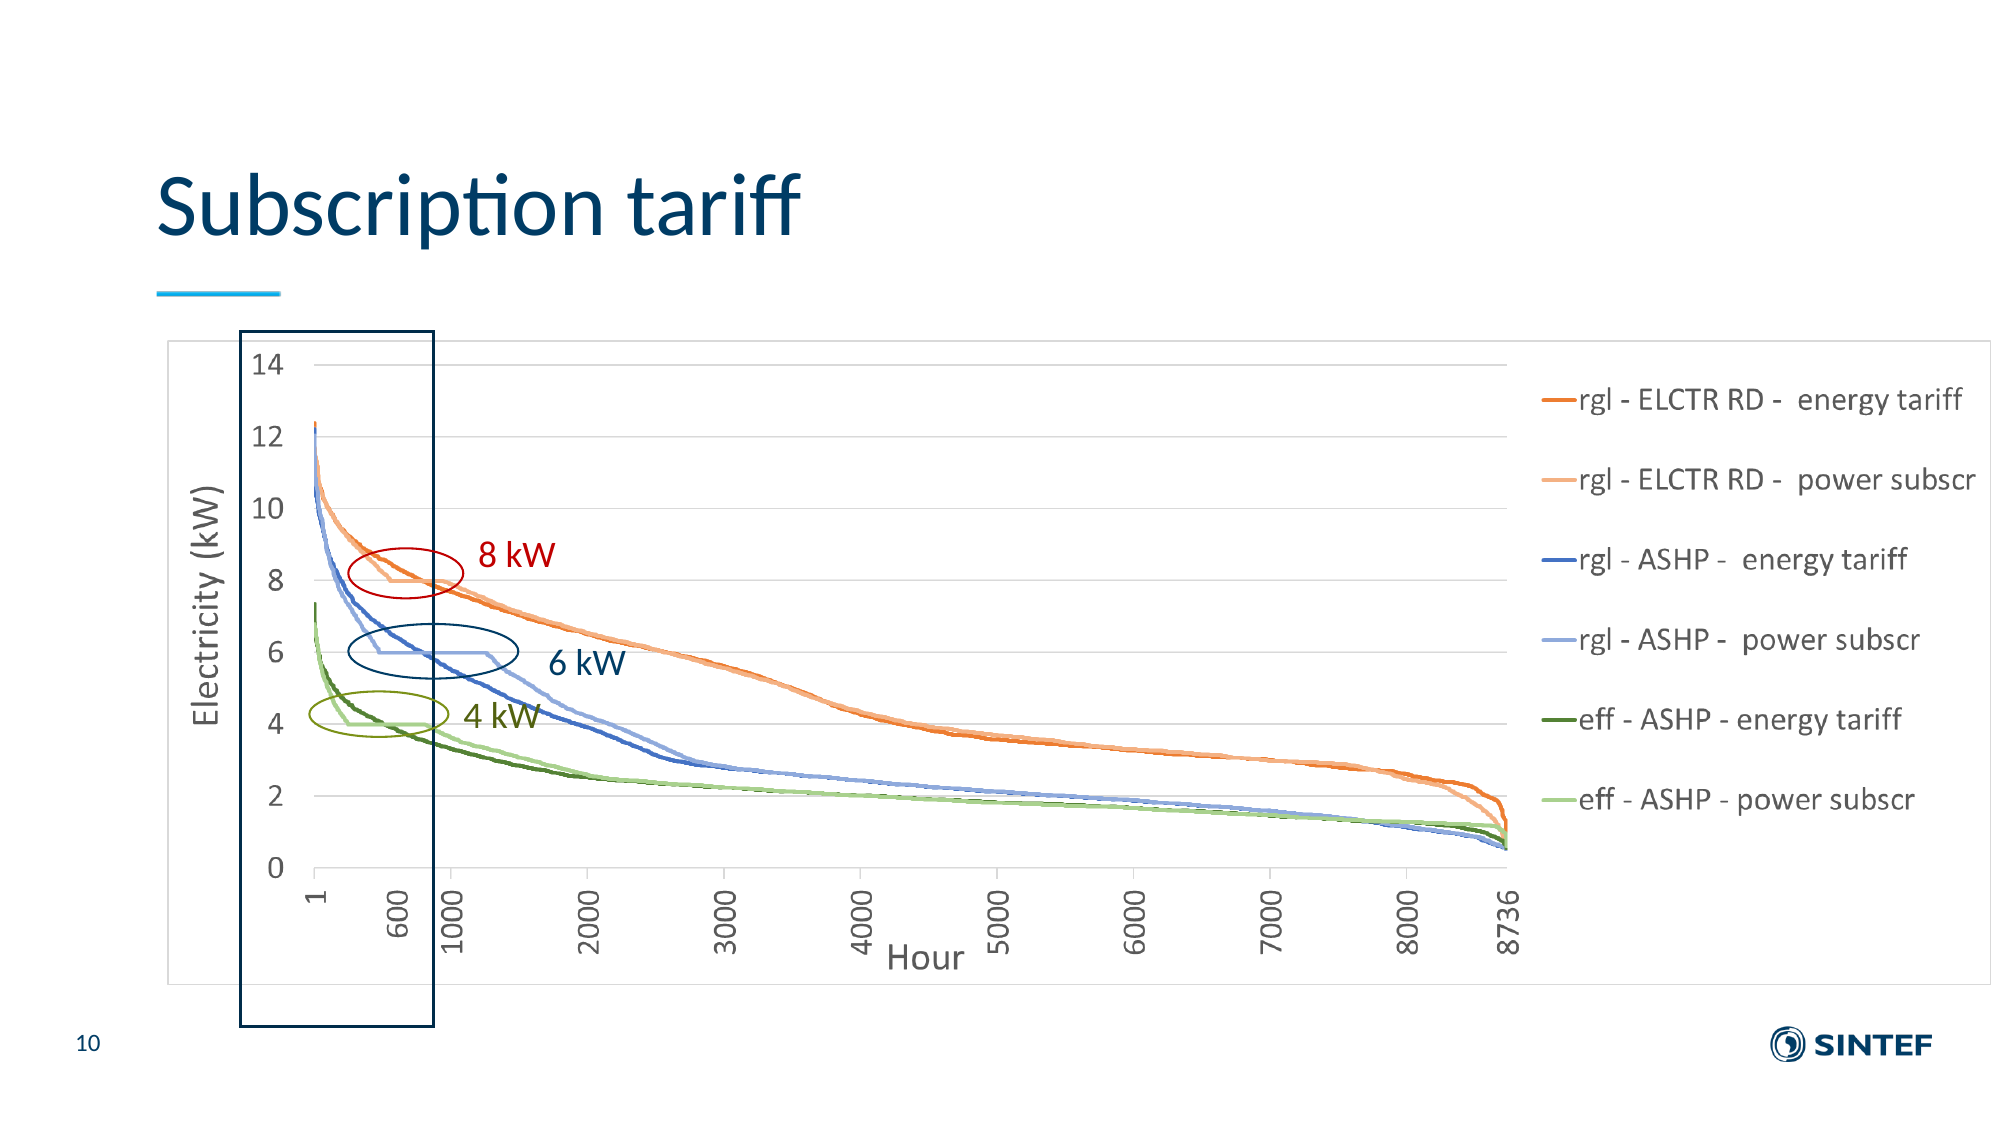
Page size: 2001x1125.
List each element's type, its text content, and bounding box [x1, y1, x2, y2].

title Subscription tariff [156, 145, 1634, 298]
picture [167, 340, 1991, 985]
text_box [240, 985, 435, 1027]
text_box [240, 331, 435, 340]
picture [1770, 1026, 1932, 1062]
slide_number 10 [75, 1026, 126, 1057]
